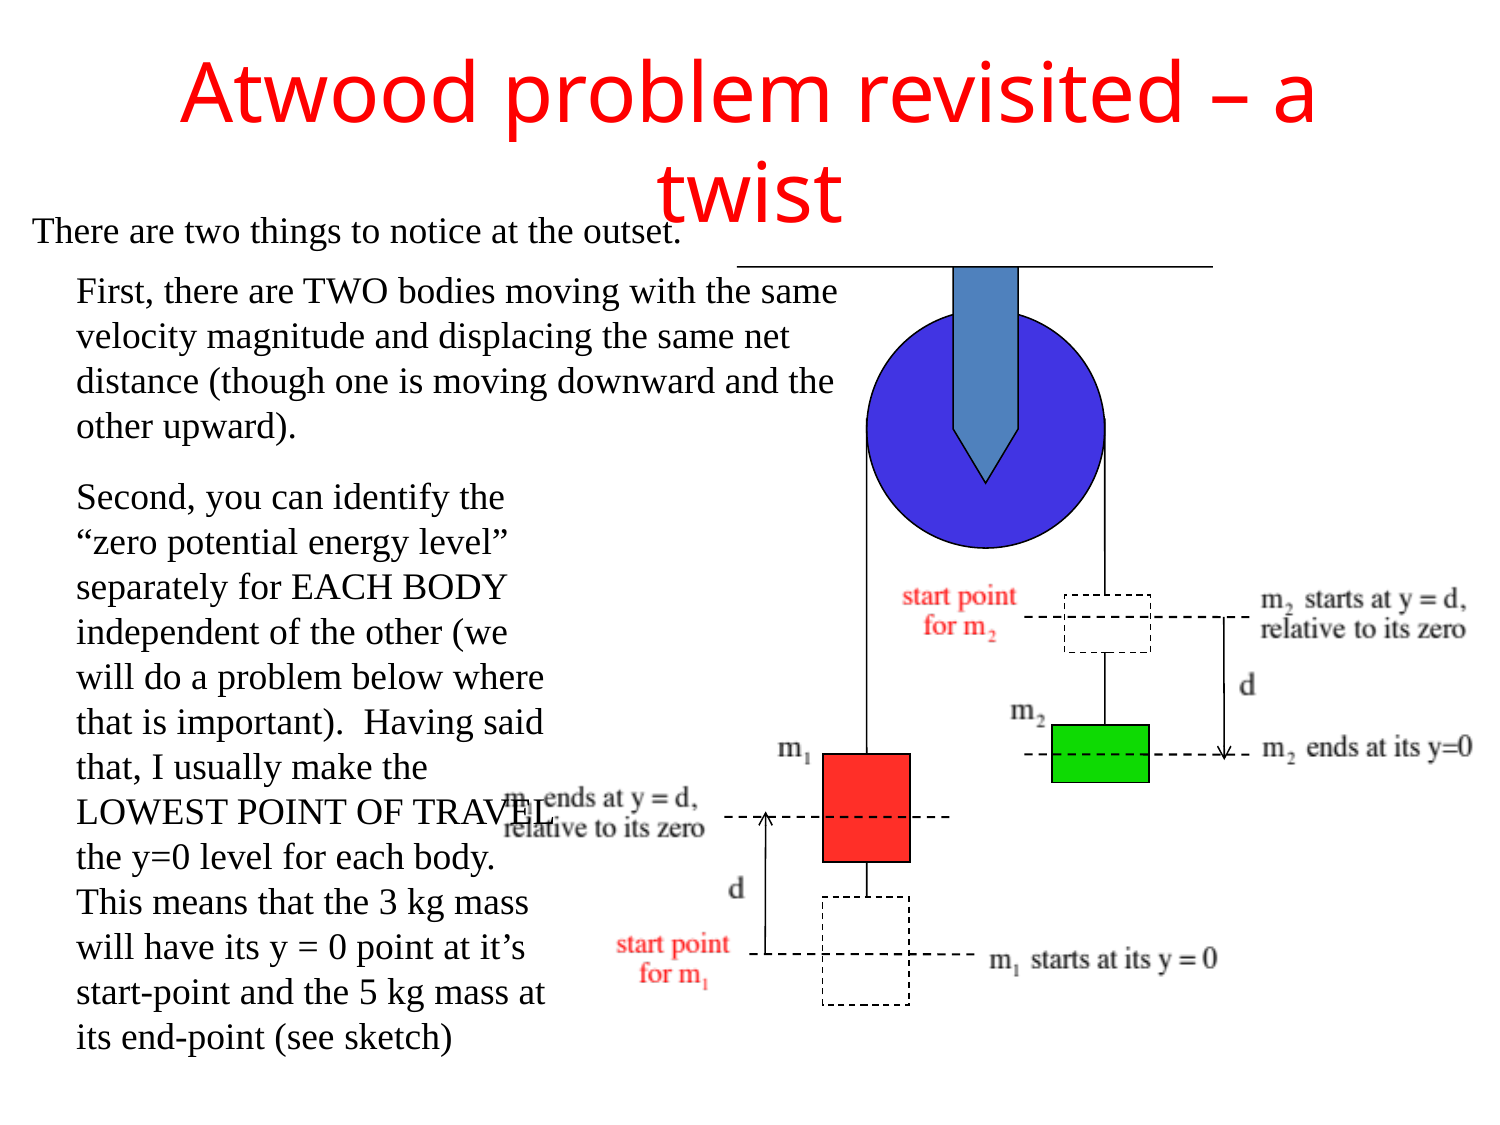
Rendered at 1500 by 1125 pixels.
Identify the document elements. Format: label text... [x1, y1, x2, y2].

text_box [1064, 625, 1151, 653]
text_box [1236, 666, 1261, 698]
text_box [1064, 595, 1151, 615]
text_box [1051, 725, 1150, 752]
text_box [822, 962, 910, 1006]
text_box Second, you can identify the “zero potential energy level” separately for EACH BODY independent of the other (we will do a problem below where that is important). Having said that, I usually make the LOWEST POINT OF TRAVEL the y=0 level for each body. This means that the 3 kg mass will have its y = 0 point at it’s start-point and the 5 kg mass at its end-point (see sketch) [61, 464, 570, 1065]
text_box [1259, 729, 1475, 768]
text_box First, there are TWO bodies moving with the same velocity magnitude and displacing the same net distance (though one is moving downward and the other upward). [61, 258, 867, 454]
text_box [822, 896, 910, 952]
text_box [1051, 762, 1150, 783]
title Atwood problem revisited – a twist [75, 45, 1425, 233]
text_box [953, 266, 1019, 484]
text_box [1257, 579, 1485, 642]
text_box There are two things to notice at the outset. [17, 198, 823, 259]
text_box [725, 869, 750, 902]
text_box [823, 825, 910, 862]
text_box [899, 579, 1020, 646]
text_box [823, 753, 910, 815]
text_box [986, 941, 1237, 980]
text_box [1006, 691, 1050, 730]
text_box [499, 779, 725, 842]
text_box [867, 314, 1105, 549]
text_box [774, 729, 813, 768]
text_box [612, 927, 734, 994]
